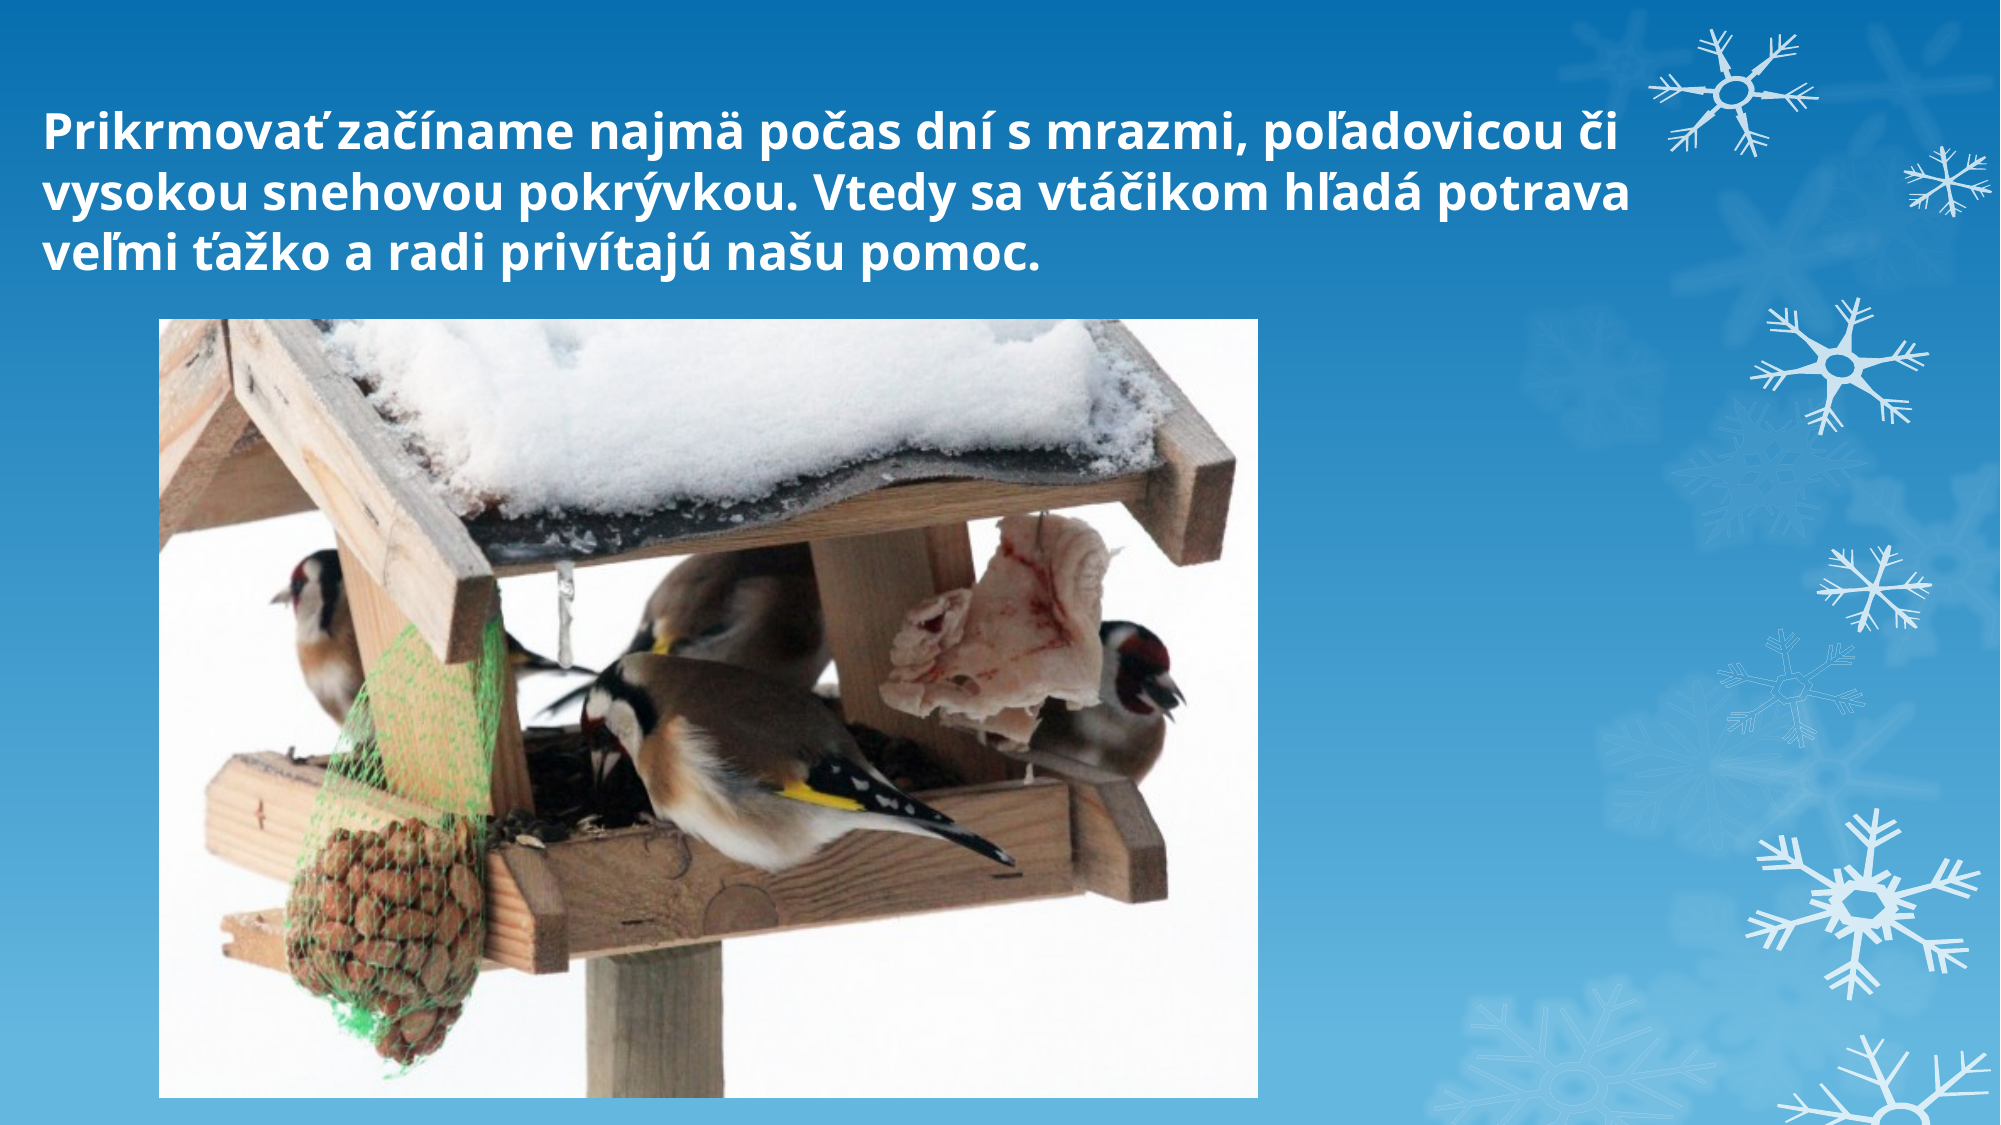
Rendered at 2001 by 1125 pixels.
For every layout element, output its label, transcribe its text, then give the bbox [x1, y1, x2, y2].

list Prikrmovať začíname najmä počas dní s mrazmi, poľadovicou či vysokou snehovou pokrývkou. Vtedy sa vtáčikom hľadá potrava veľmi ťažko a radi privítajú našu pomoc. [27, 0, 1780, 445]
picture [159, 318, 1258, 1099]
